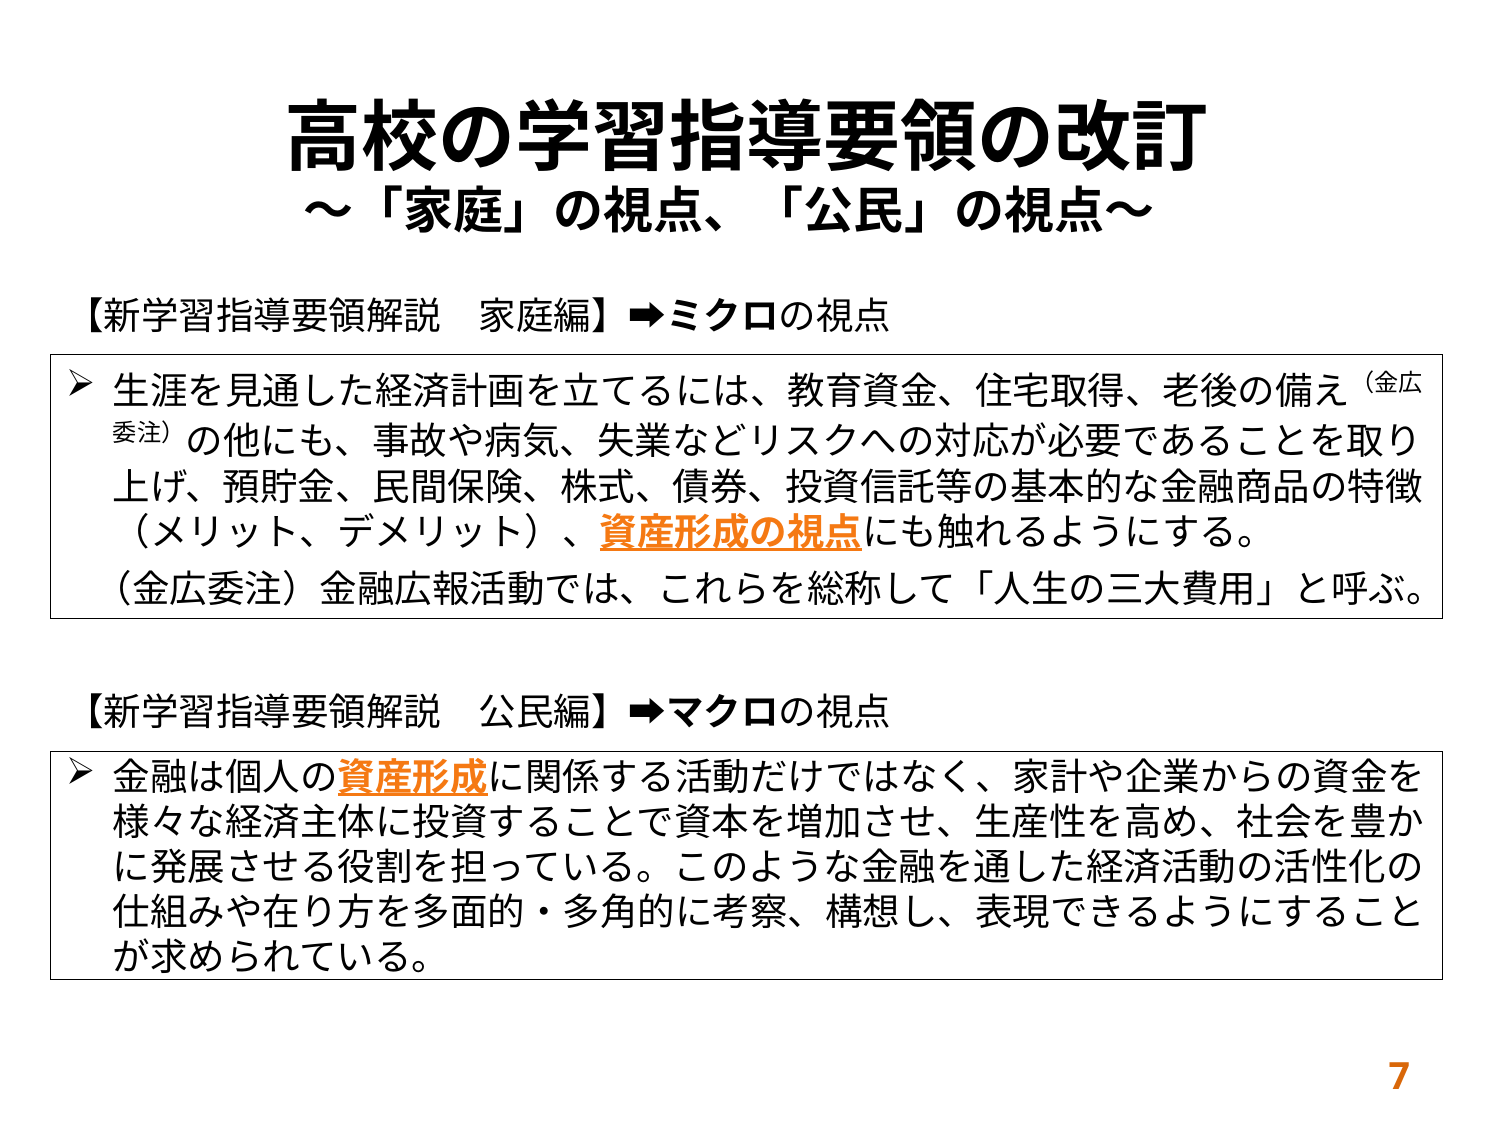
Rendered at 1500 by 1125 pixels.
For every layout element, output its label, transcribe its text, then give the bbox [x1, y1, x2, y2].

text_box ～「家庭」の視点、「公民」の視点～ [288, 182, 1205, 247]
text_box 【新学習指導要領解説 公民編】➡マクロの視点 [50, 669, 1029, 752]
text_box 金融は個人の資産形成に関係する活動だけではなく、家計や企業からの資金を様々な経済主体に投資することで資本を増加させ、生産性を高め、社会を豊かに発展させる役割を担っている。このような金融を通した経済活動の活性化の仕組みや在り方を多面的・多角的に考察、構想し、表現できるようにすることが求められている。 [50, 751, 1443, 980]
slide_number 7 [1074, 1042, 1425, 1103]
title 高校の学習指導要領の改訂 [206, 70, 1287, 182]
text_box 【新学習指導要領解説 家庭編】➡ミクロの視点 [50, 273, 1029, 355]
text_box 生涯を見通した経済計画を立てるには、教育資金、住宅取得、老後の備え（金広委注）の他にも、事故や病気、失業などリスクへの対応が必要であることを取り上げ、預貯金、民間保険、株式、債券、投資信託等の基本的な金融商品の特徴（メリット、デメリット）、資産形成の視点にも触れるようにする。 （金広委注）金融広報活動では、これらを総称して「人生の三大費用」と呼ぶ。 [50, 354, 1443, 619]
